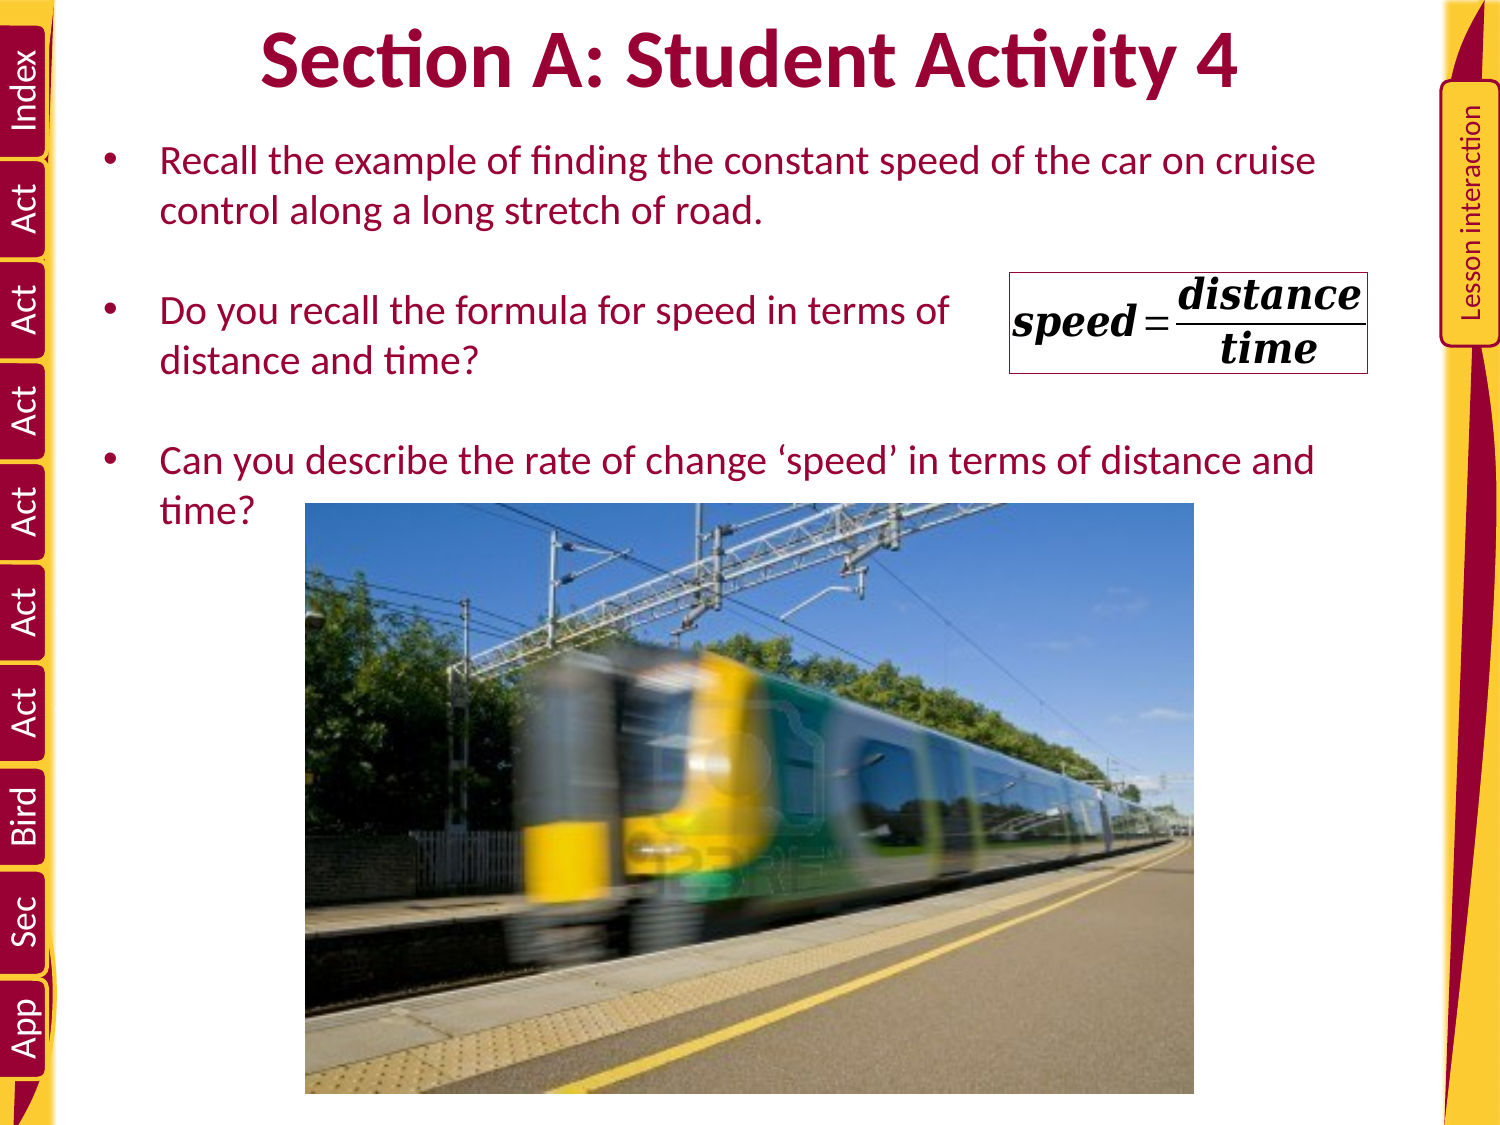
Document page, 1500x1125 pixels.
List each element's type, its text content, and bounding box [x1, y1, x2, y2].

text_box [1440, 80, 1500, 953]
picture [305, 503, 1195, 1095]
title Section A: Student Activity 4 [75, 0, 1425, 148]
text_box Recall the example of finding the constant speed of the car on cruise control along a long stretch of road. Do you recall the formula for speed in terms of distance and time? Can you describe the rate of change ‘speed’ in terms of distance and time? [88, 125, 1412, 541]
